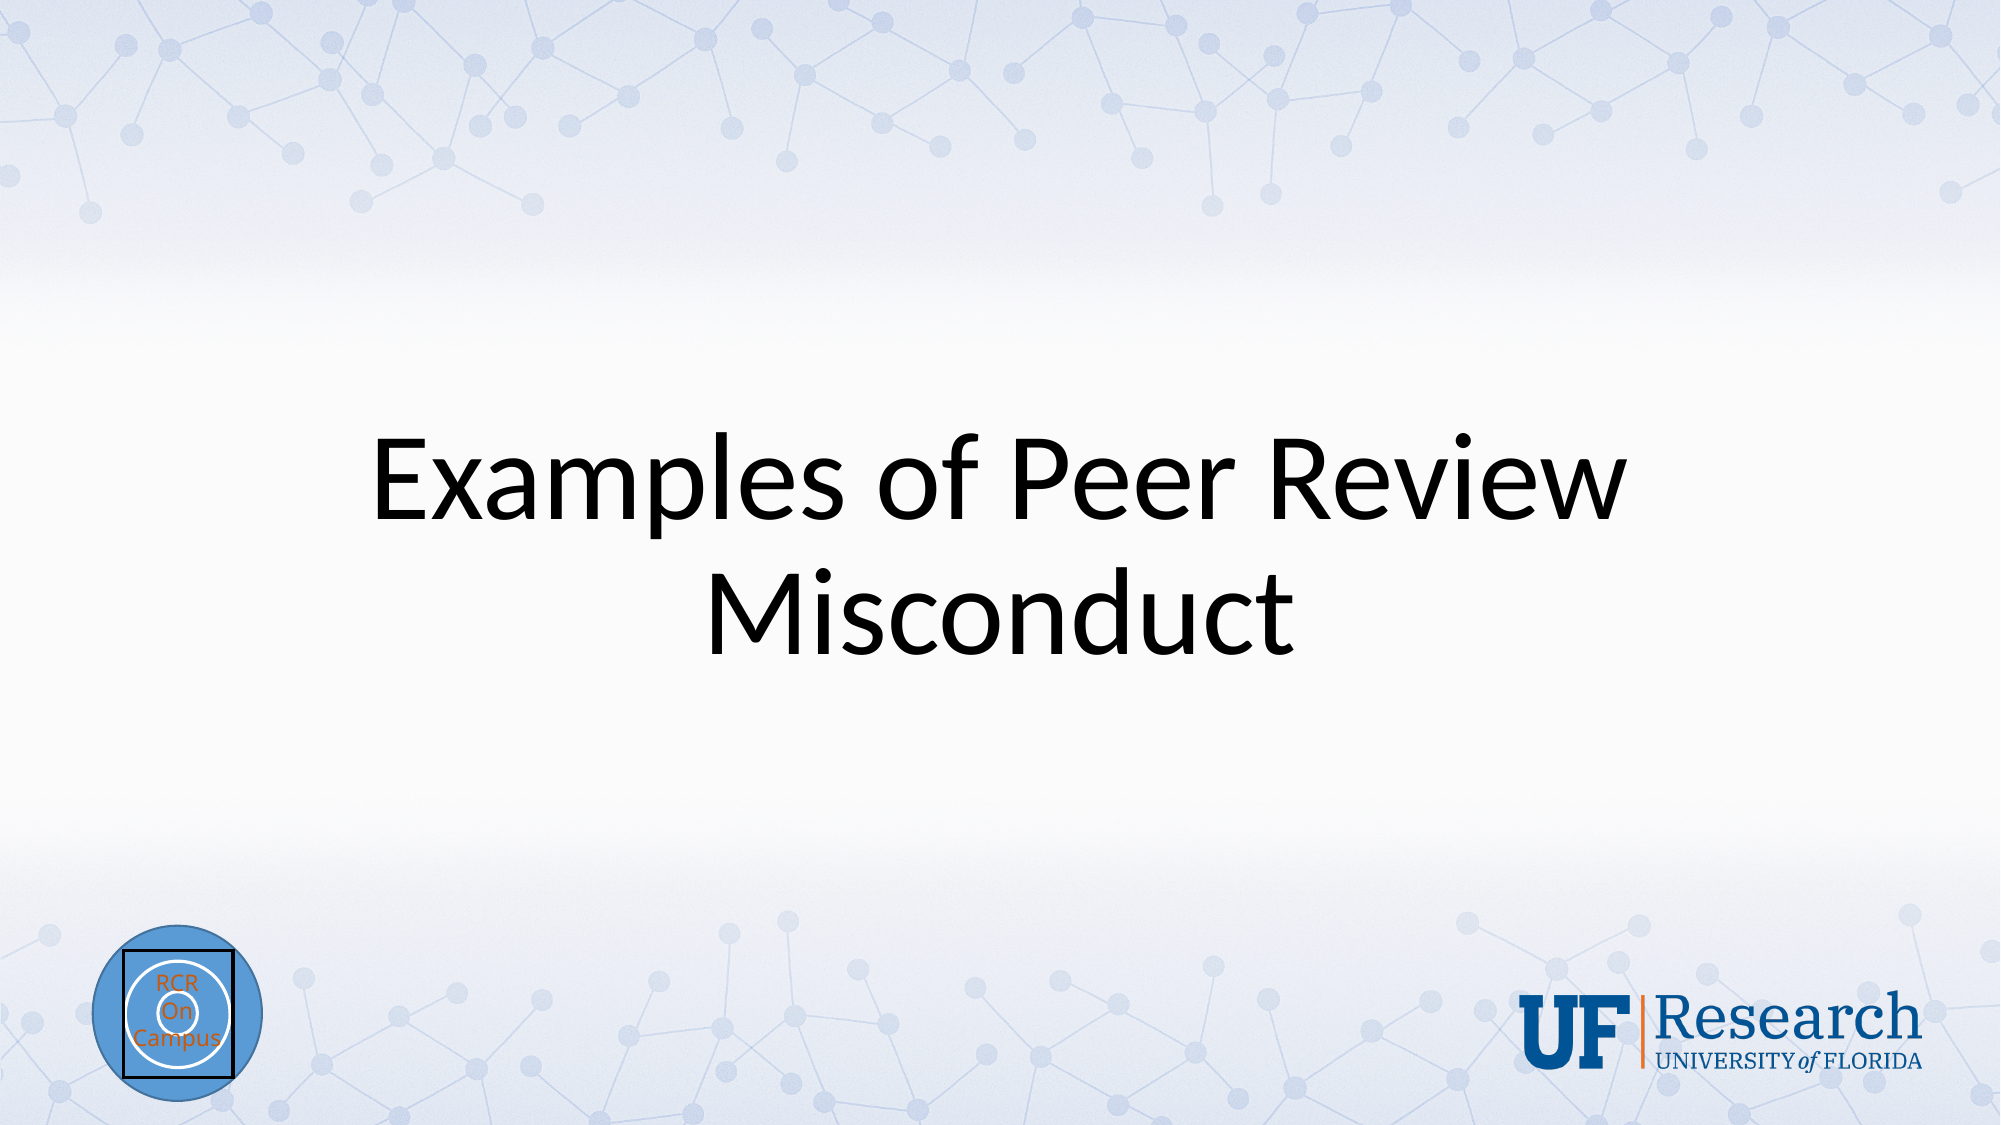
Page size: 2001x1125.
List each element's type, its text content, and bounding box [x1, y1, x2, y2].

picture [0, 0, 2001, 1125]
title Examples of Peer Review Misconduct [55, 367, 1945, 690]
